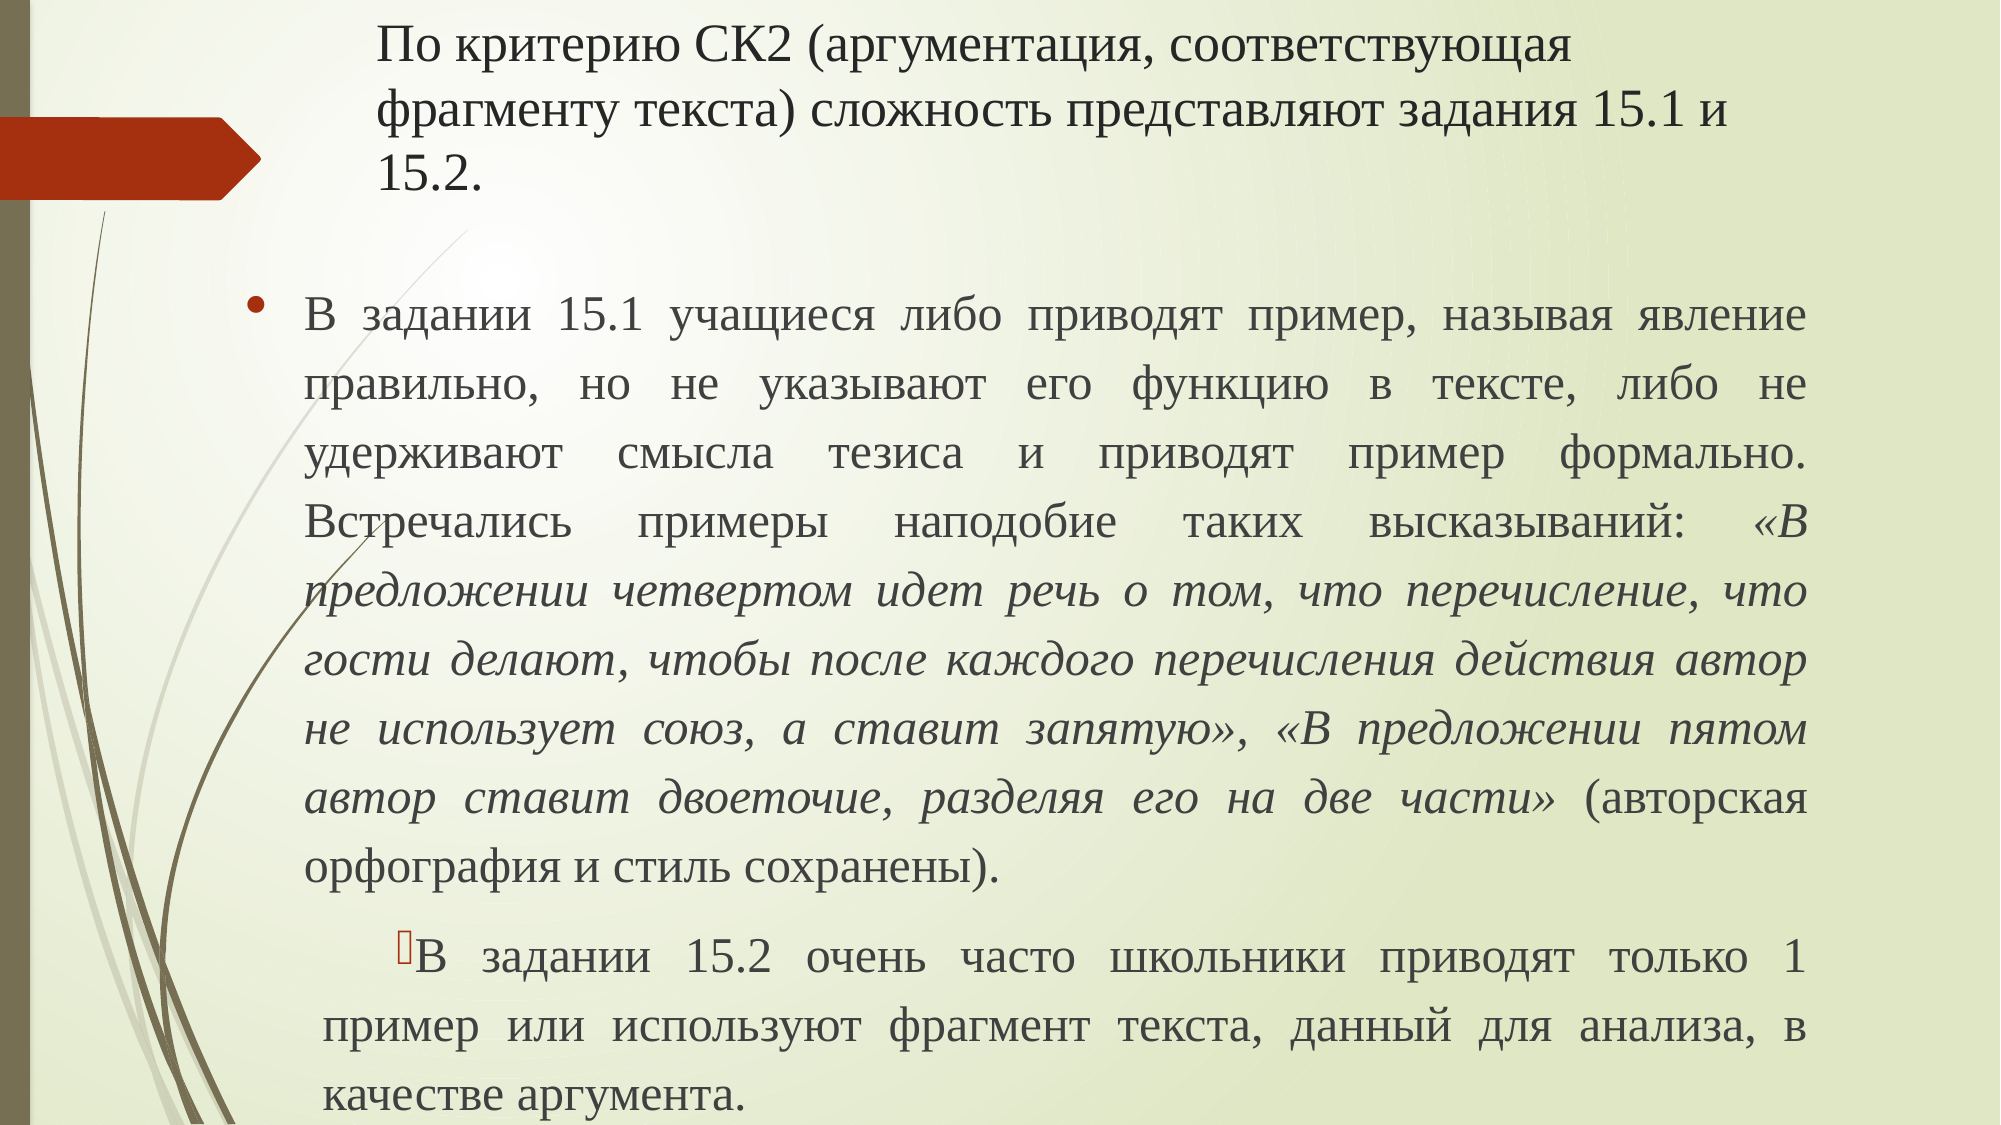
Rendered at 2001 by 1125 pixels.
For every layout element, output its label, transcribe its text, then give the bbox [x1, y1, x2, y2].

title По критерию СК2 (аргументация, соответствующая фрагменту текста) сложность представляют задания 15.1 и 15.2. [361, 0, 1823, 211]
list В задании 15.1 учащиеся либо приводят пример, называя явление правильно, но не указывают его функцию в тексте, либо не удерживают смысла тезиса и приводят пример формально. Встречались примеры наподобие таких высказываний: «В предложении четвертом идет речь о том, что перечисление, что гости делают, чтобы после каждого перечисления действия автор не использует союз, а ставит запятую», «В предложении пятом автор ставит двоеточие, разделяя его на две части» (авторская орфография и стиль сохранены). В задании 15.2 очень часто школьники приводят только 1 пример или используют фрагмент текста, данный для анализа, в качестве аргумента. [232, 264, 1823, 1125]
